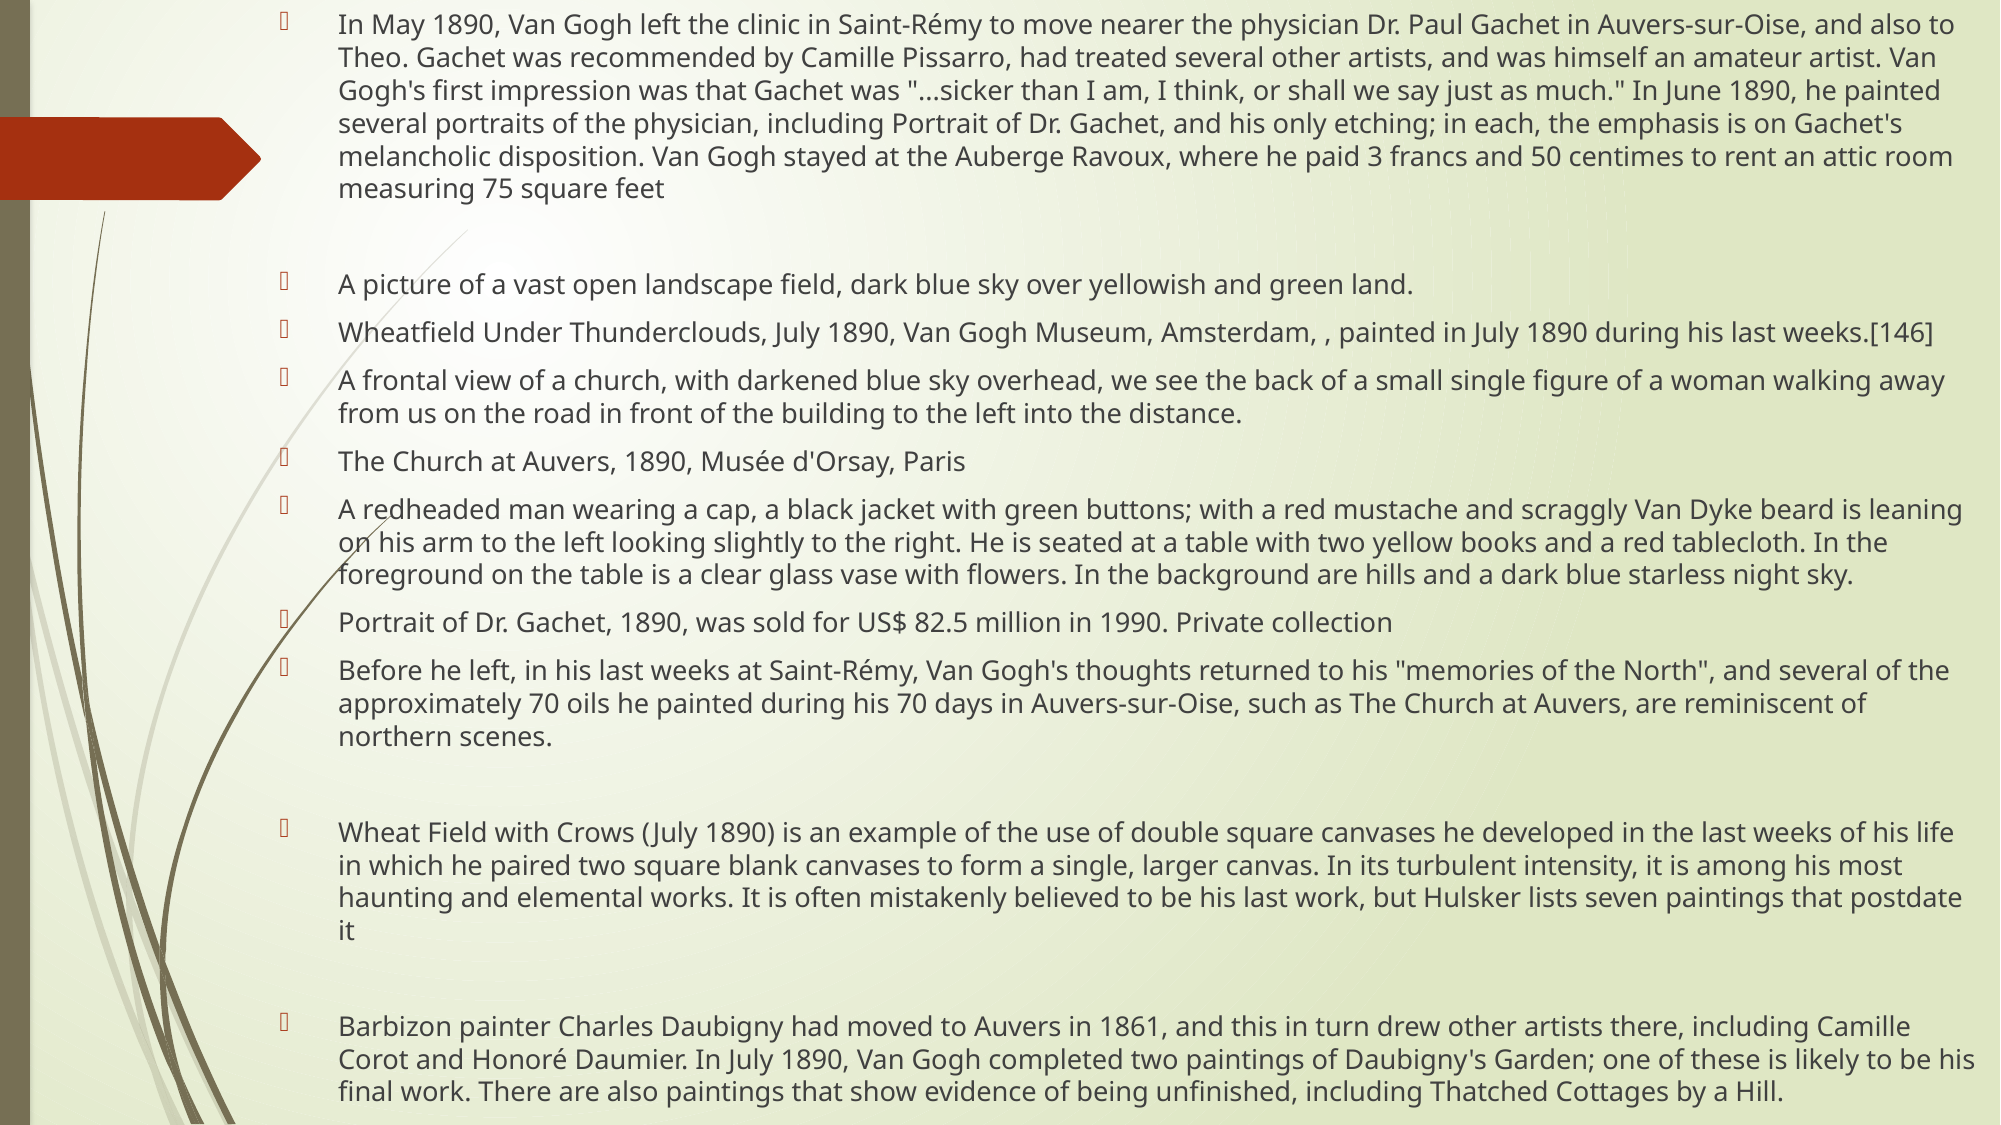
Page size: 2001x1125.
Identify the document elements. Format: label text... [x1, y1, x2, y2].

list In May 1890, Van Gogh left the clinic in Saint-Rémy to move nearer the physician Dr. Paul Gachet in Auvers-sur-Oise, and also to Theo. Gachet was recommended by Camille Pissarro, had treated several other artists, and was himself an amateur artist. Van Gogh's first impression was that Gachet was "...sicker than I am, I think, or shall we say just as much." In June 1890, he painted several portraits of the physician, including Portrait of Dr. Gachet, and his only etching; in each, the emphasis is on Gachet's melancholic disposition. Van Gogh stayed at the Auberge Ravoux, where he paid 3 francs and 50 centimes to rent an attic room measuring 75 square feet A picture of a vast open landscape field, dark blue sky over yellowish and green land. Wheatfield Under Thunderclouds, July 1890, Van Gogh Museum, Amsterdam, , painted in July 1890 during his last weeks.[146] A frontal view of a church, with darkened blue sky overhead, we see the back of a small single figure of a woman walking away from us on the road in front of the building to the left into the distance. The Church at Auvers, 1890, Musée d'Orsay, Paris A redheaded man wearing a cap, a black jacket with green buttons; with a red mustache and scraggly Van Dyke beard is leaning on his arm to the left looking slightly to the right. He is seated at a table with two yellow books and a red tablecloth. In the foreground on the table is a clear glass vase with flowers. In the background are hills and a dark blue starless night sky. Portrait of Dr. Gachet, 1890, was sold for US$ 82.5 million in 1990. Private collection Before he left, in his last weeks at Saint-Rémy, Van Gogh's thoughts returned to his "memories of the North", and several of the approximately 70 oils he painted during his 70 days in Auvers-sur-Oise, such as The Church at Auvers, are reminiscent of northern scenes. Wheat Field with Crows (July 1890) is an example of the use of double square canvases he developed in the last weeks of his life in which he paired two square blank canvases to form a single, larger canvas. In its turbulent intensity, it is among his most haunting and elemental works. It is often mistakenly believed to be his last work, but Hulsker lists seven paintings that postdate it Barbizon painter Charles Daubigny had moved to Auvers in 1861, and this in turn drew other artists there, including Camille Corot and Honoré Daumier. In July 1890, Van Gogh completed two paintings of Daubigny's Garden; one of these is likely to be his final work. There are also paintings that show evidence of being unfinished, including Thatched Cottages by a Hill. [264, 0, 2000, 1125]
